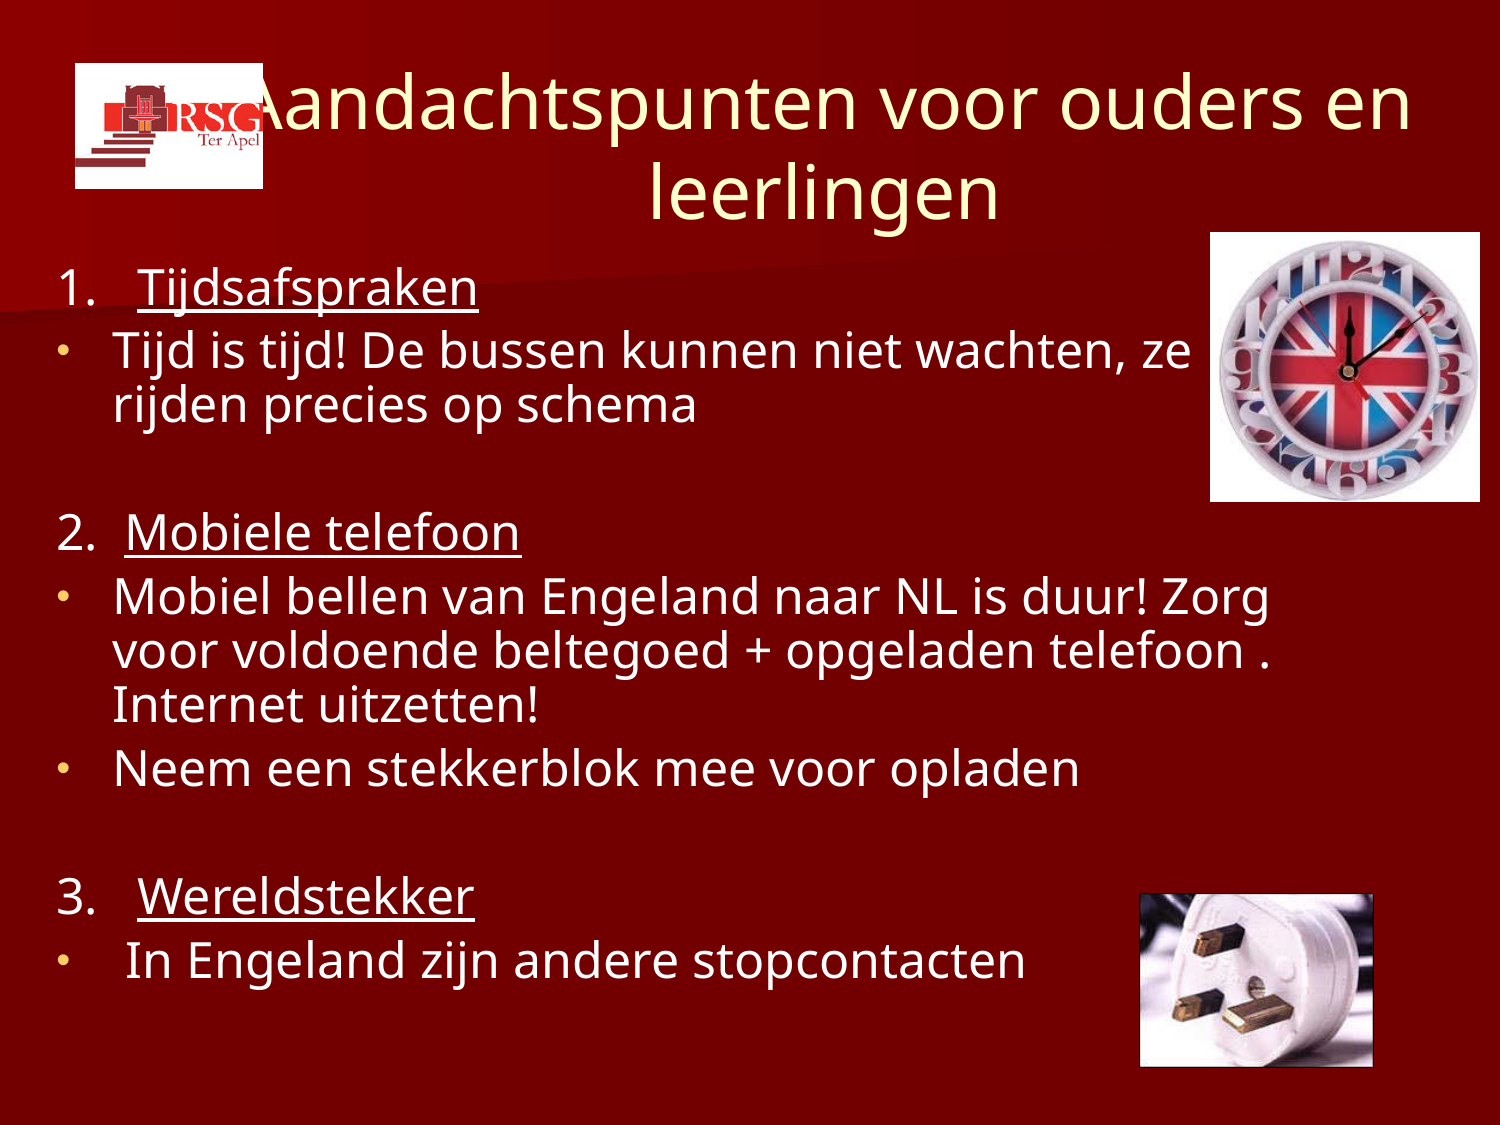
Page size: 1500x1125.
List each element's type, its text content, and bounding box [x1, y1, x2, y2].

picture [1139, 892, 1374, 1069]
picture [1210, 232, 1480, 502]
title Aandachtspunten voor ouders en leerlingen [149, 51, 1500, 240]
list 1. Tijdsafspraken Tijd is tijd! De bussen kunnen niet wachten, ze rijden precies op schema 2. Mobiele telefoon Mobiel bellen van Engeland naar NL is duur! Zorg voor voldoende beltegoed + opgeladen telefoon . Internet uitzetten! Neem een stekkerblok mee voor opladen 3. Wereldstekker In Engeland zijn andere stopcontacten [41, 254, 1318, 1020]
picture [74, 62, 263, 189]
